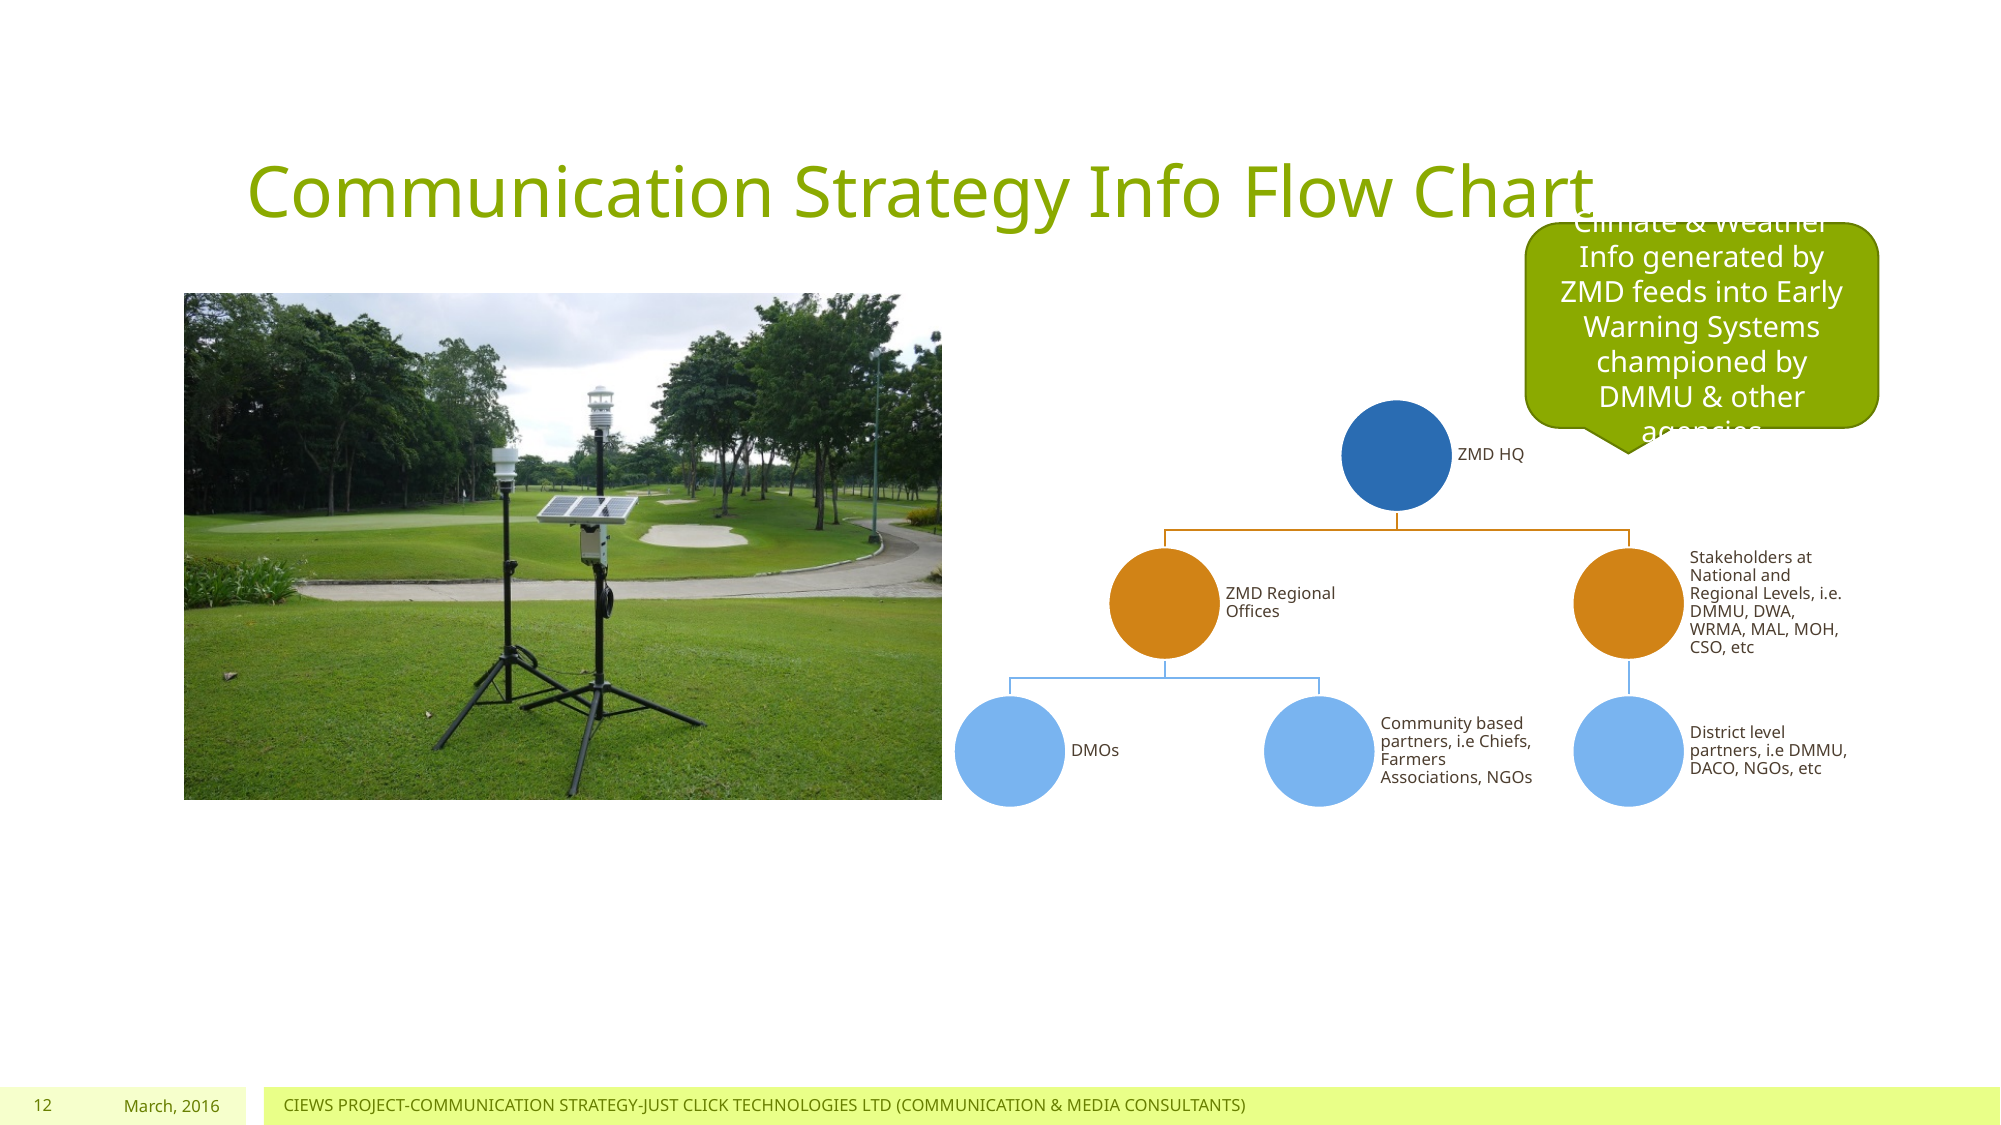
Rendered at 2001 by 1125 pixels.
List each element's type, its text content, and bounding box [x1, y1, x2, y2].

title Communication Strategy Info Flow Chart [231, 45, 1769, 240]
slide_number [70, 1087, 235, 1125]
picture [183, 293, 942, 800]
footer CIEWS PROJECT-COMMUNICATION STRATEGY-JUST CLICK TECHNOLOGIES LTD (COMMUNICATION & MEDIA CONSULTANTS) [268, 1087, 1769, 1125]
text_box Climate & Weather Info generated by ZMD feeds into Early Warning Systems championed by DMMU & other agencies [1524, 222, 1880, 428]
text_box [953, 340, 1854, 866]
slide_number 12 [0, 1087, 68, 1125]
